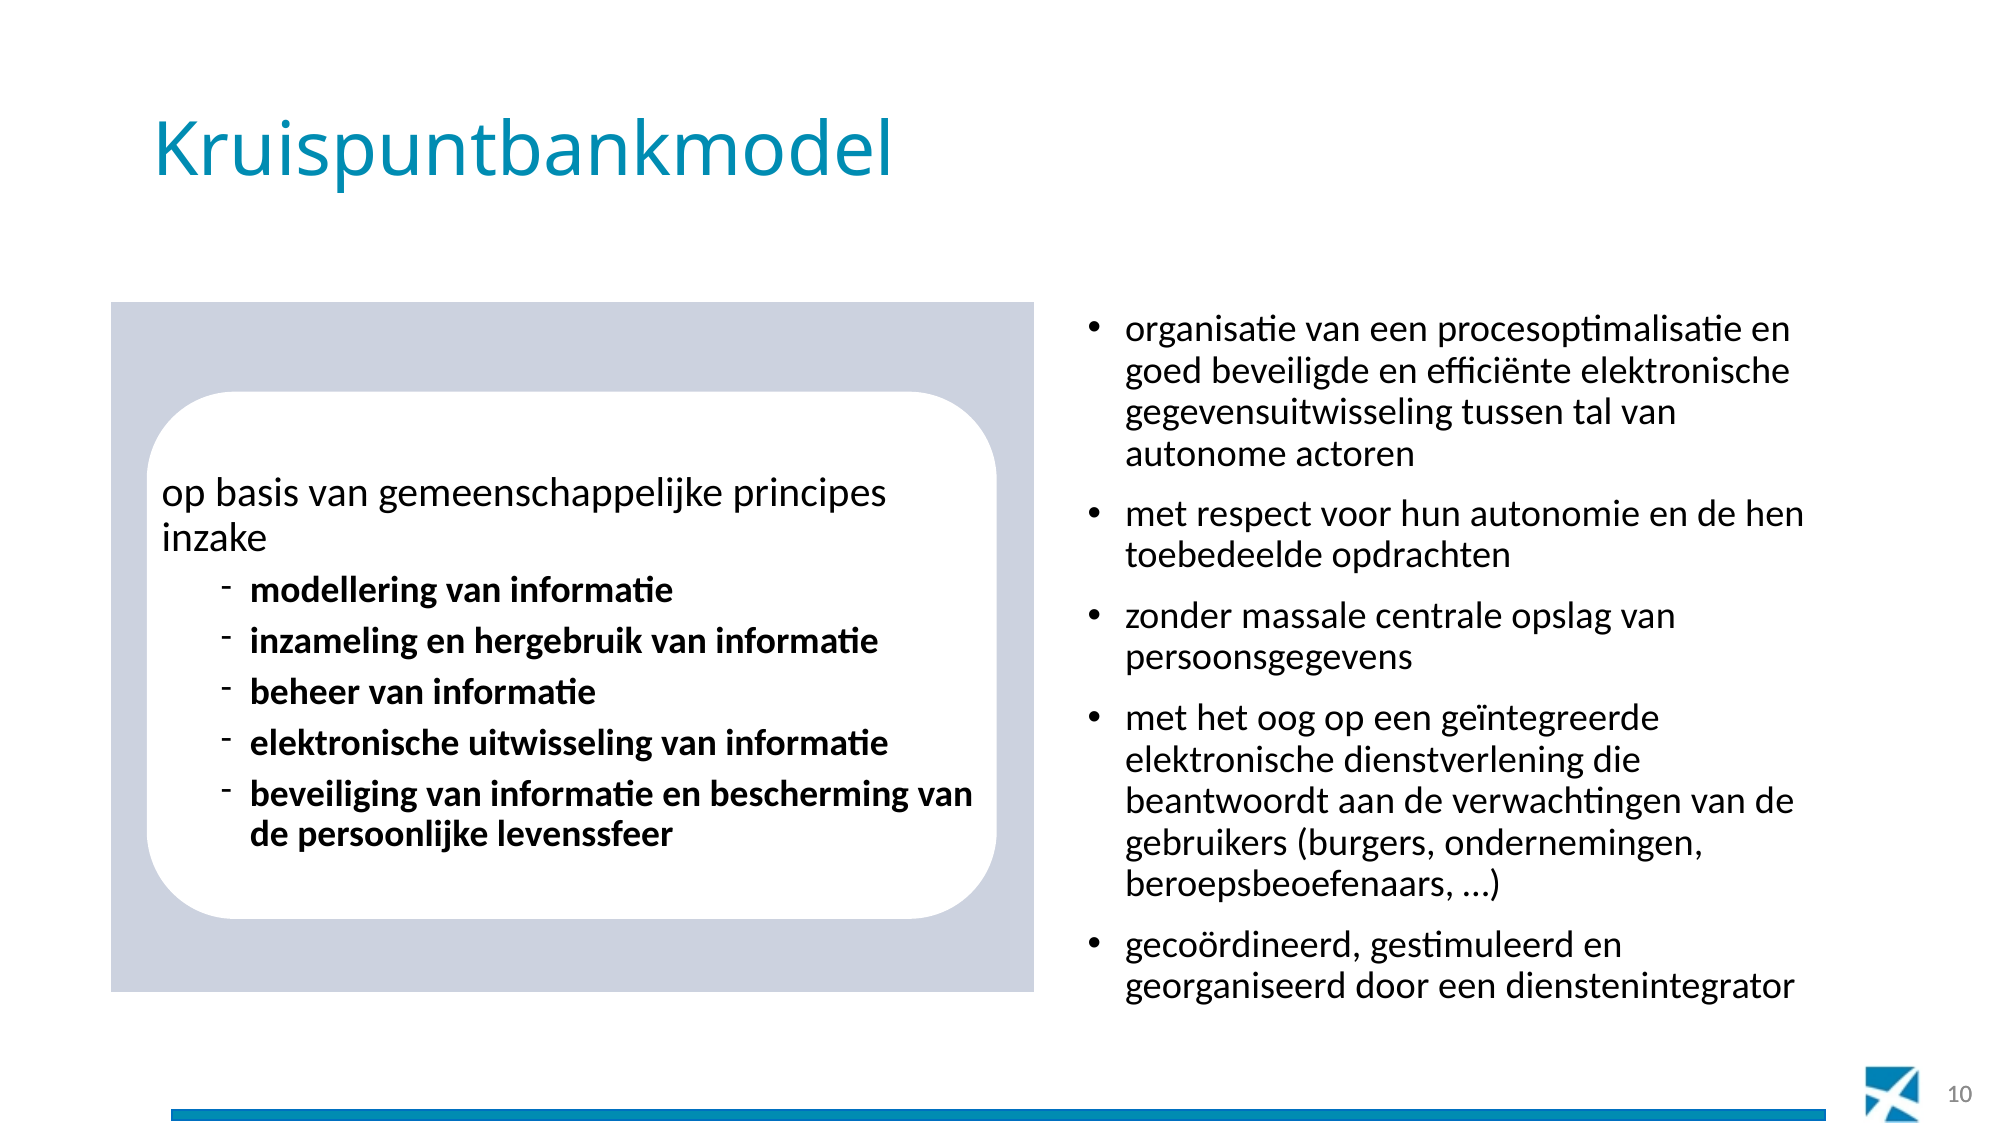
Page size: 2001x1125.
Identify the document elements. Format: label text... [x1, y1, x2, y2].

picture [1863, 1064, 1924, 1123]
list op basis van gemeenschappelijke principes inzake modellering van informatie inzameling en hergebruik van informatie beheer van informatie elektronische uitwisseling van informatie beveiliging van informatie en bescherming van de persoonlijke levenssfeer [146, 391, 997, 919]
title Kruispuntbankmodel [137, 42, 1863, 260]
list organisatie van een procesoptimalisatie en goed beveiligde en efficiënte elektronische gegevensuitwisseling tussen tal van autonome actoren met respect voor hun autonomie en de hen toebedeelde opdrachten zonder massale centrale opslag van persoonsgegevens met het oog op een geïntegreerde elektronische dienstverlening die beantwoordt aan de verwachtingen van de gebruikers (burgers, ondernemingen, beroepsbeoefenaars, …) gecoördineerd, gestimuleerd en georganiseerd door een dienstenintegrator [1072, 300, 1862, 1015]
text_box [109, 300, 1037, 994]
